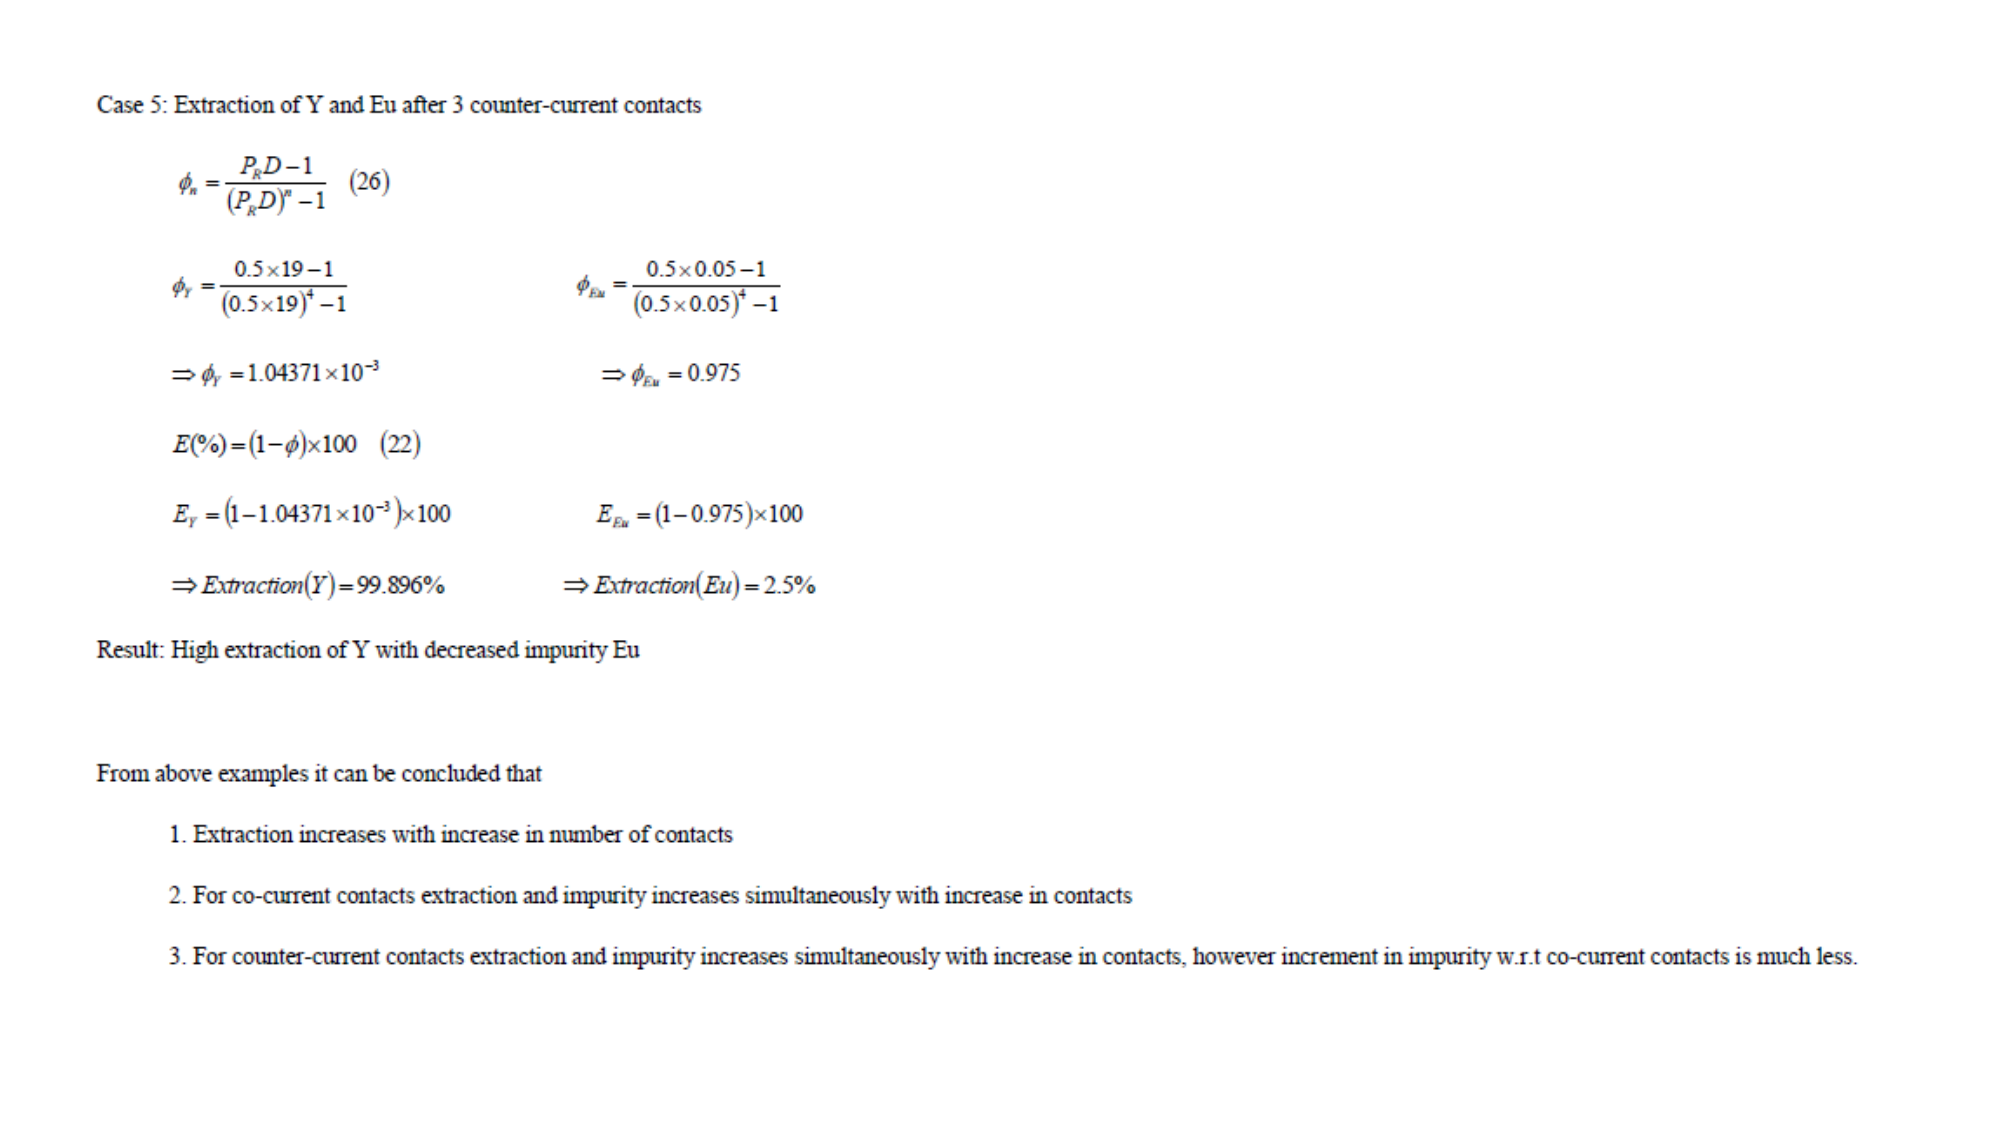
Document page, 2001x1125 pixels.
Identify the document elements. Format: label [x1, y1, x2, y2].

picture [41, 61, 1909, 989]
